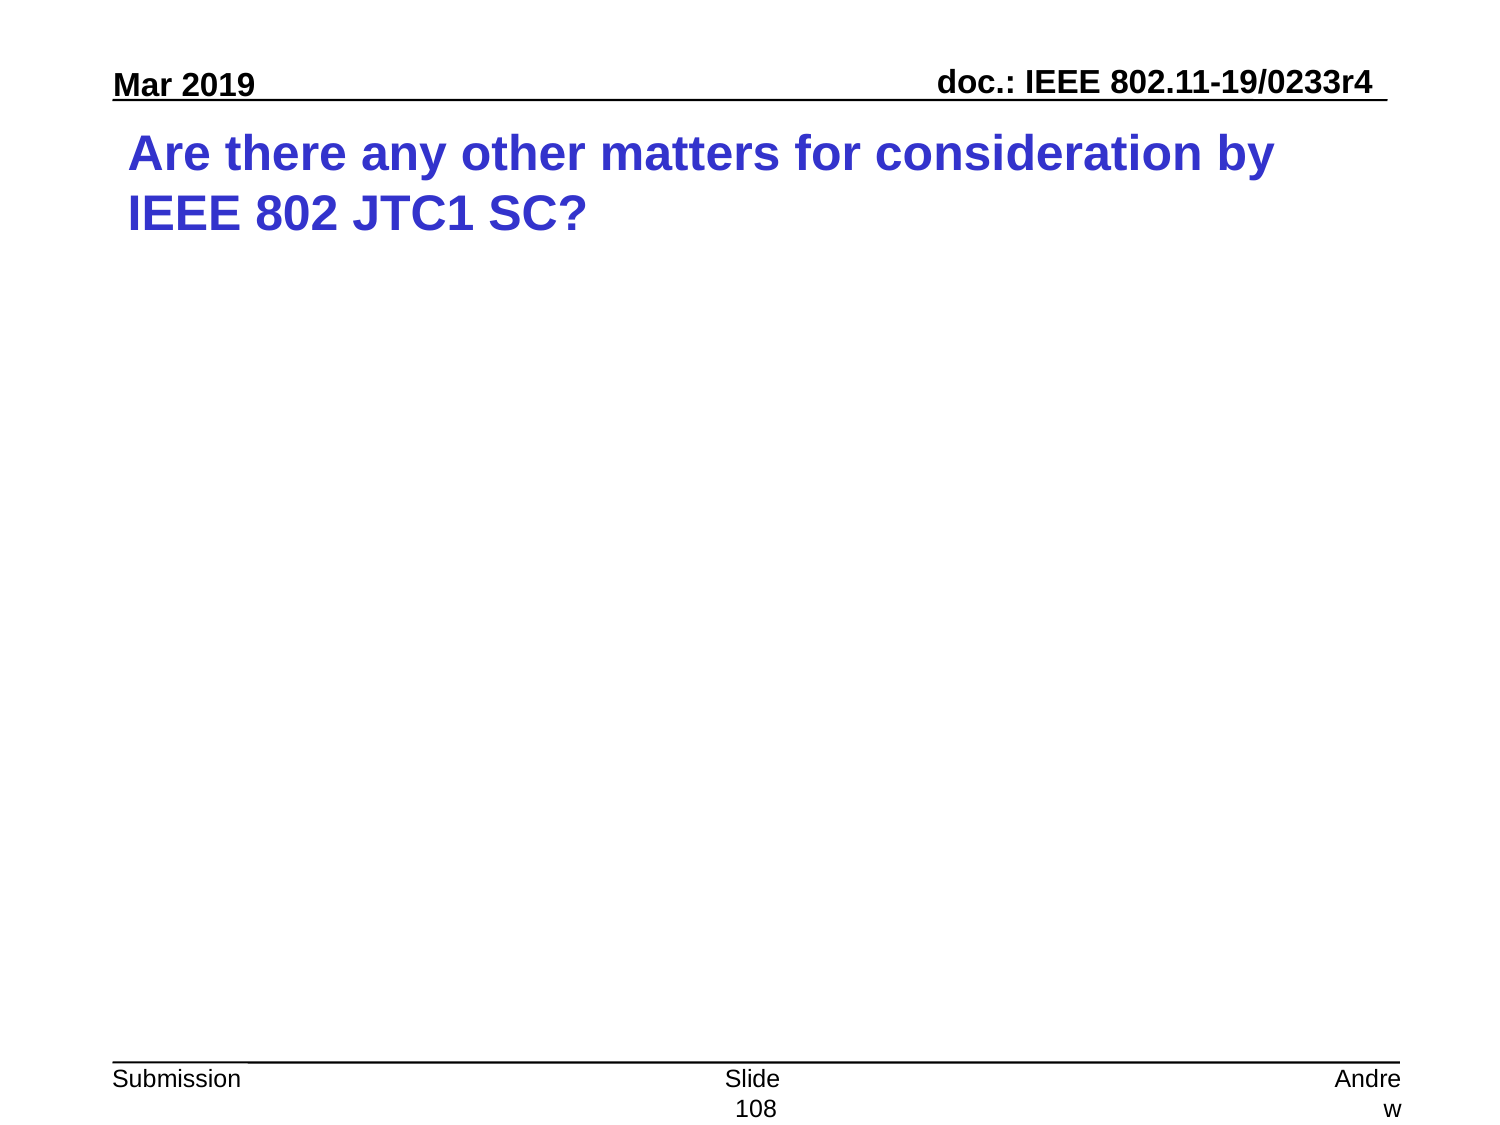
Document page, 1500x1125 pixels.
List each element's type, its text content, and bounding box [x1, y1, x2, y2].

footer Andrew Myles, Cisco [1320, 1061, 1402, 1093]
slide_number Slide 108 [709, 1061, 803, 1093]
title Are there any other matters for consideration by IEEE 802 JTC1 SC? [112, 112, 1388, 288]
